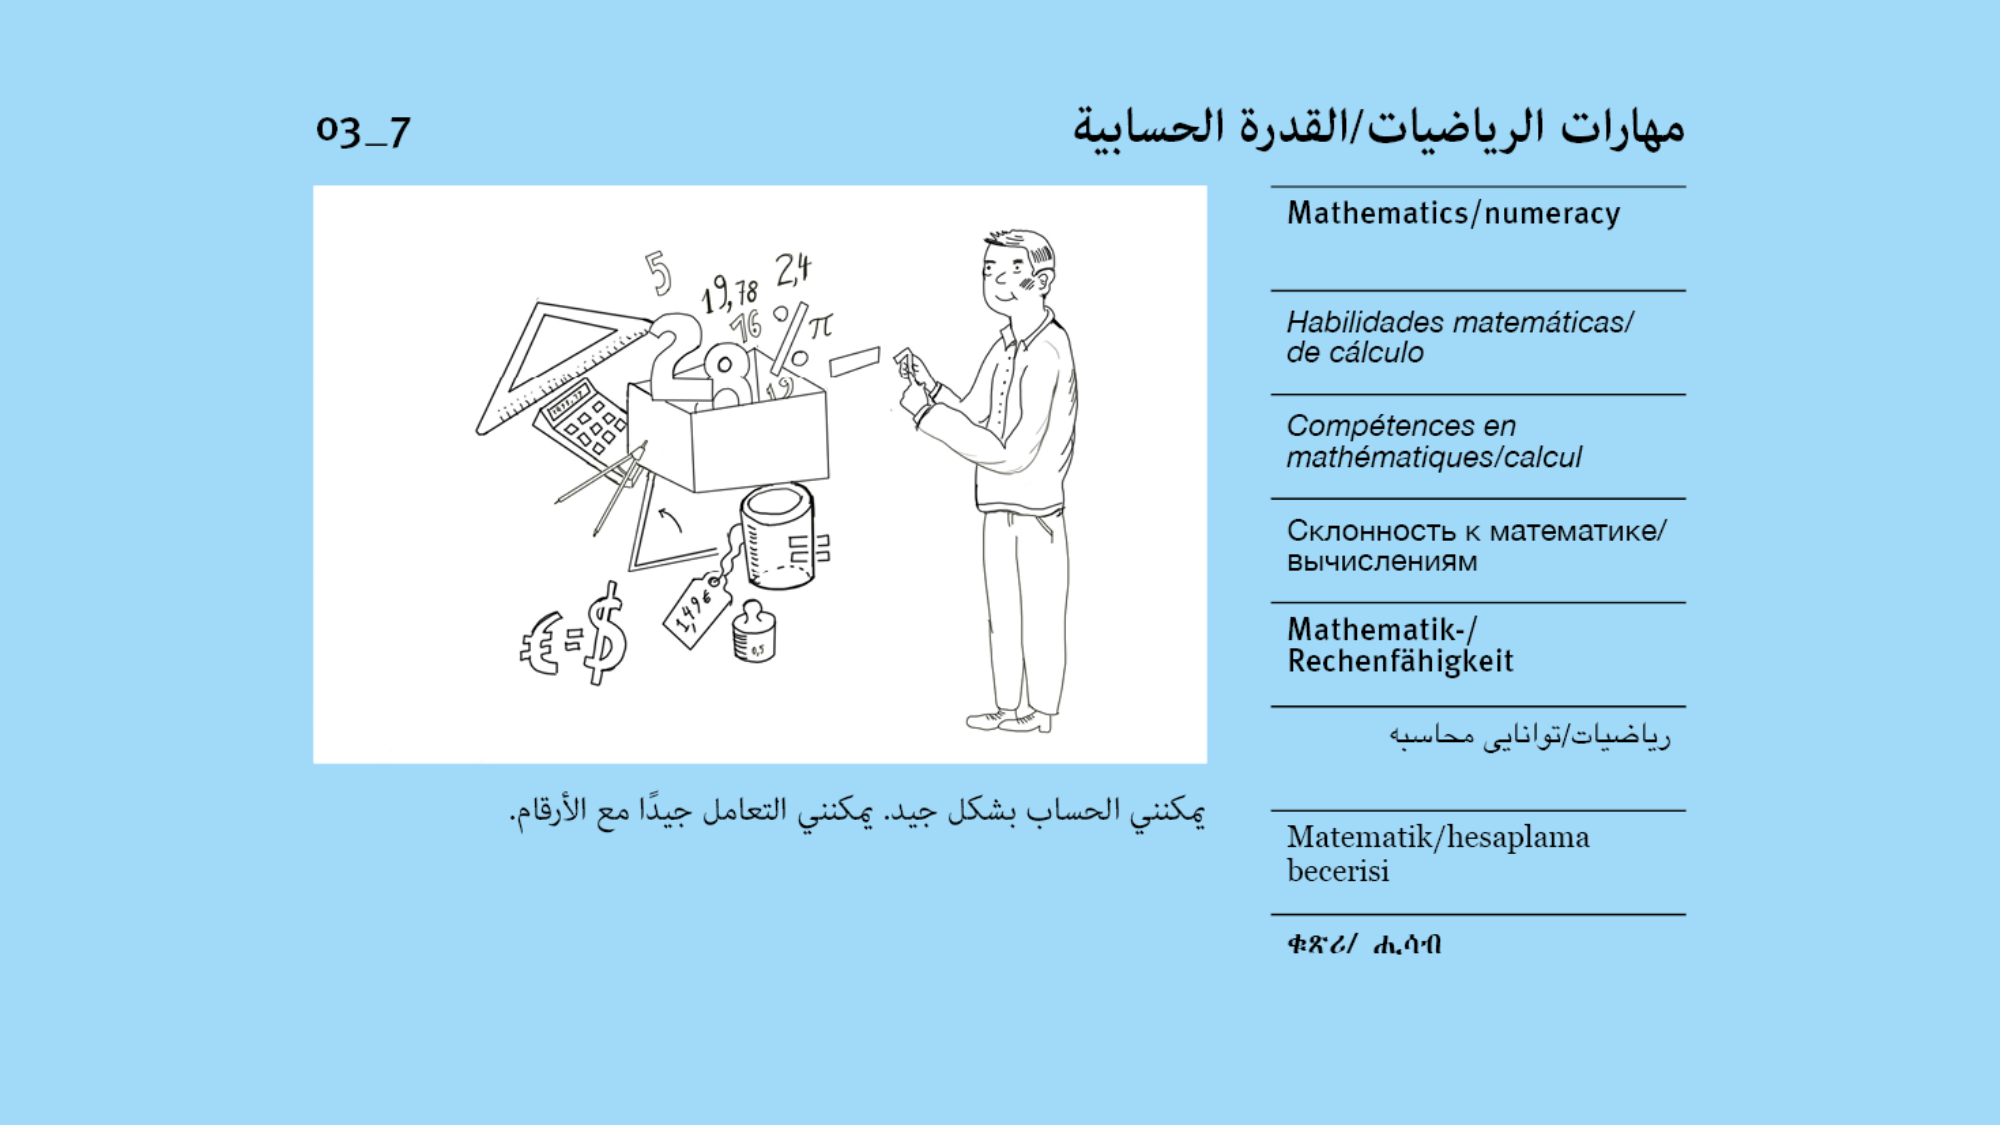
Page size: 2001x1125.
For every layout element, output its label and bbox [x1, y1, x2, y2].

picture [207, 0, 1793, 1125]
